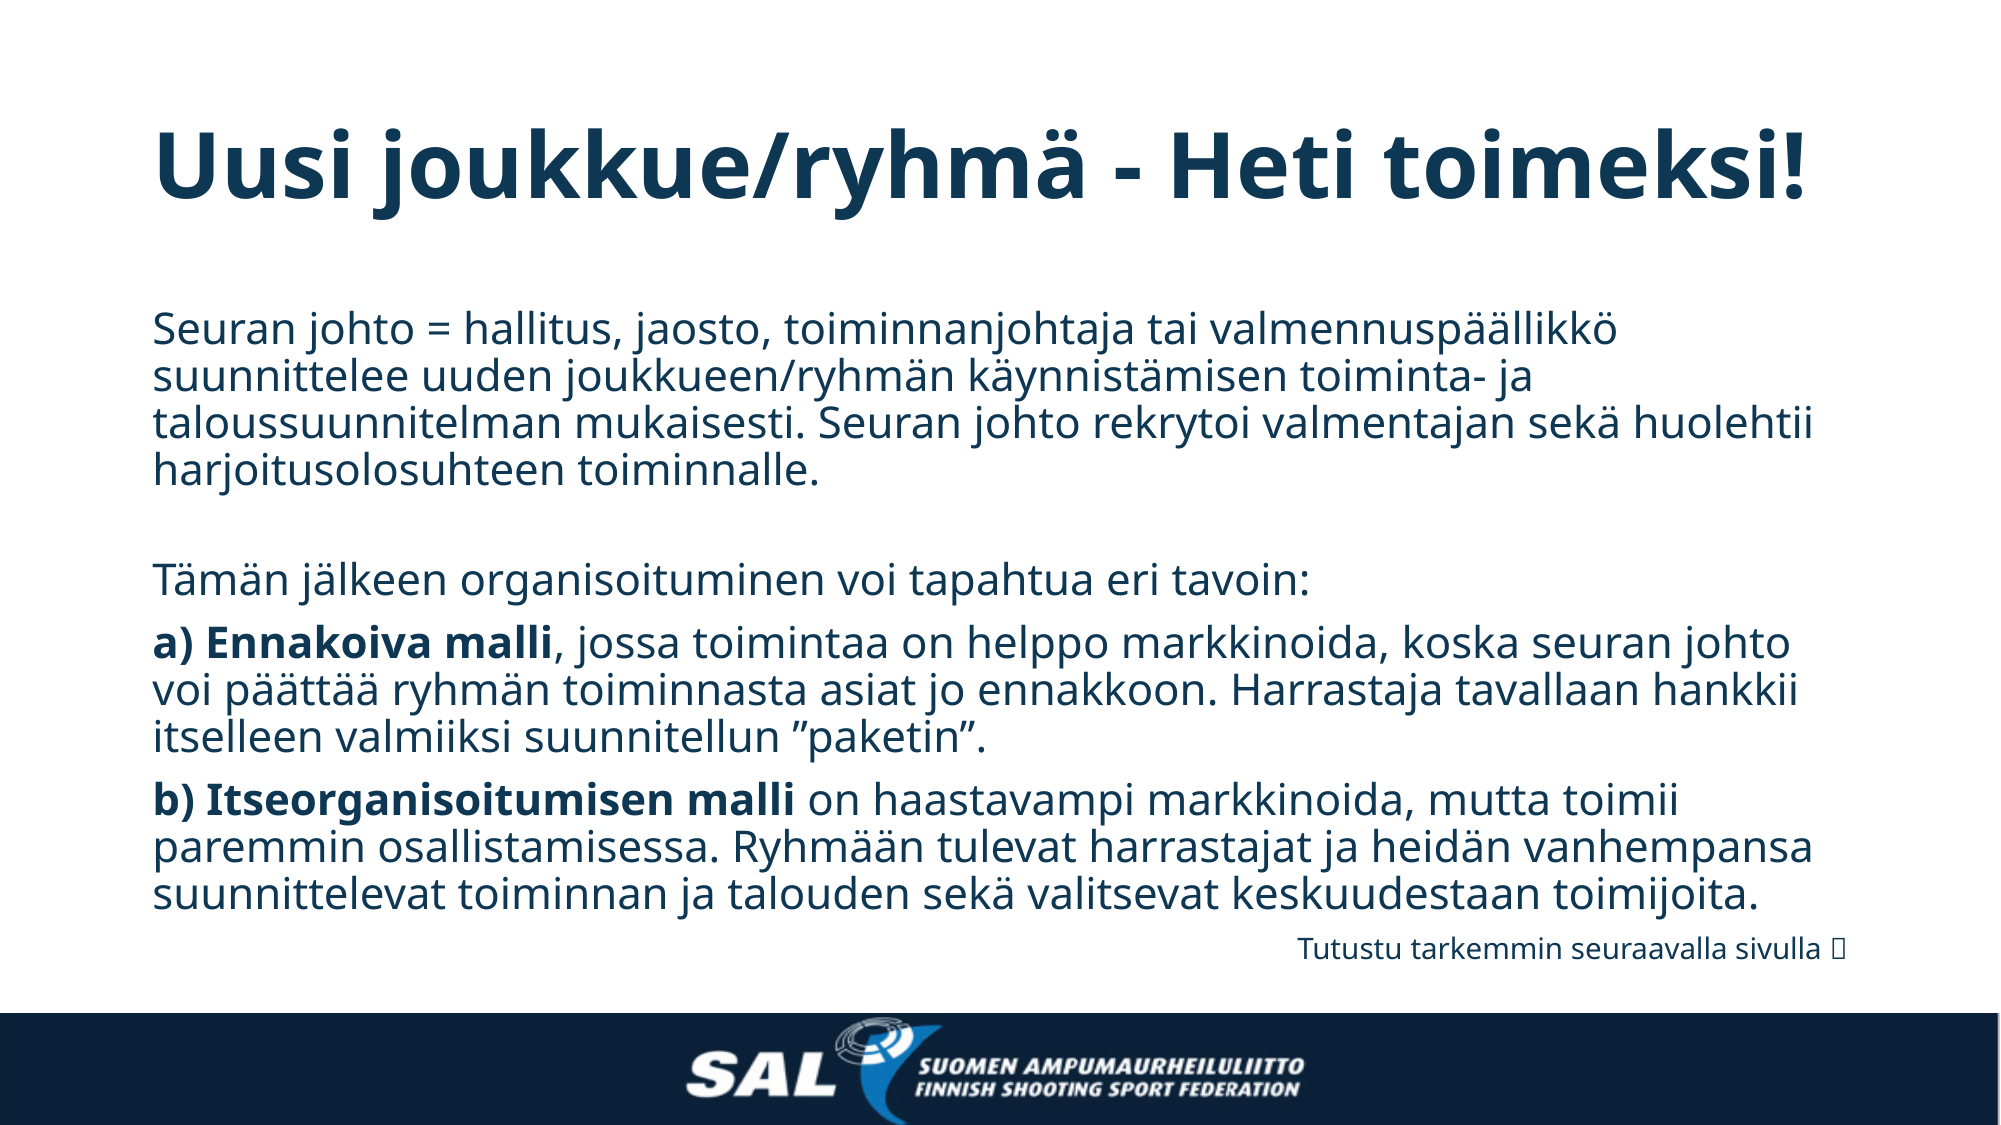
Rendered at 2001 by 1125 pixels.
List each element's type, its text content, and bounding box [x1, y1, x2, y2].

list Seuran johto = hallitus, jaosto, toiminnanjohtaja tai valmennuspäällikkö suunnittelee uuden joukkueen/ryhmän käynnistämisen toiminta- ja taloussuunnitelman mukaisesti. Seuran johto rekrytoi valmentajan sekä huolehtii harjoitusolosuhteen toiminnalle. Tämän jälkeen organisoituminen voi tapahtua eri tavoin: a) Ennakoiva malli, jossa toimintaa on helppo markkinoida, koska seuran johto voi päättää ryhmän toiminnasta asiat jo ennakkoon. Harrastaja tavallaan hankkii itselleen valmiiksi suunnitellun ”paketin”. b) Itseorganisoitumisen malli on haastavampi markkinoida, mutta toimii paremmin osallistamisessa. Ryhmään tulevat harrastajat ja heidän vanhempansa suunnittelevat toiminnan ja talouden sekä valitsevat keskuudestaan toimijoita. Tutustu tarkemmin seuraavalla sivulla  [137, 299, 1863, 1013]
title Uusi joukkue/ryhmä - Heti toimeksi! [137, 59, 1863, 278]
picture [0, 1013, 2000, 1125]
